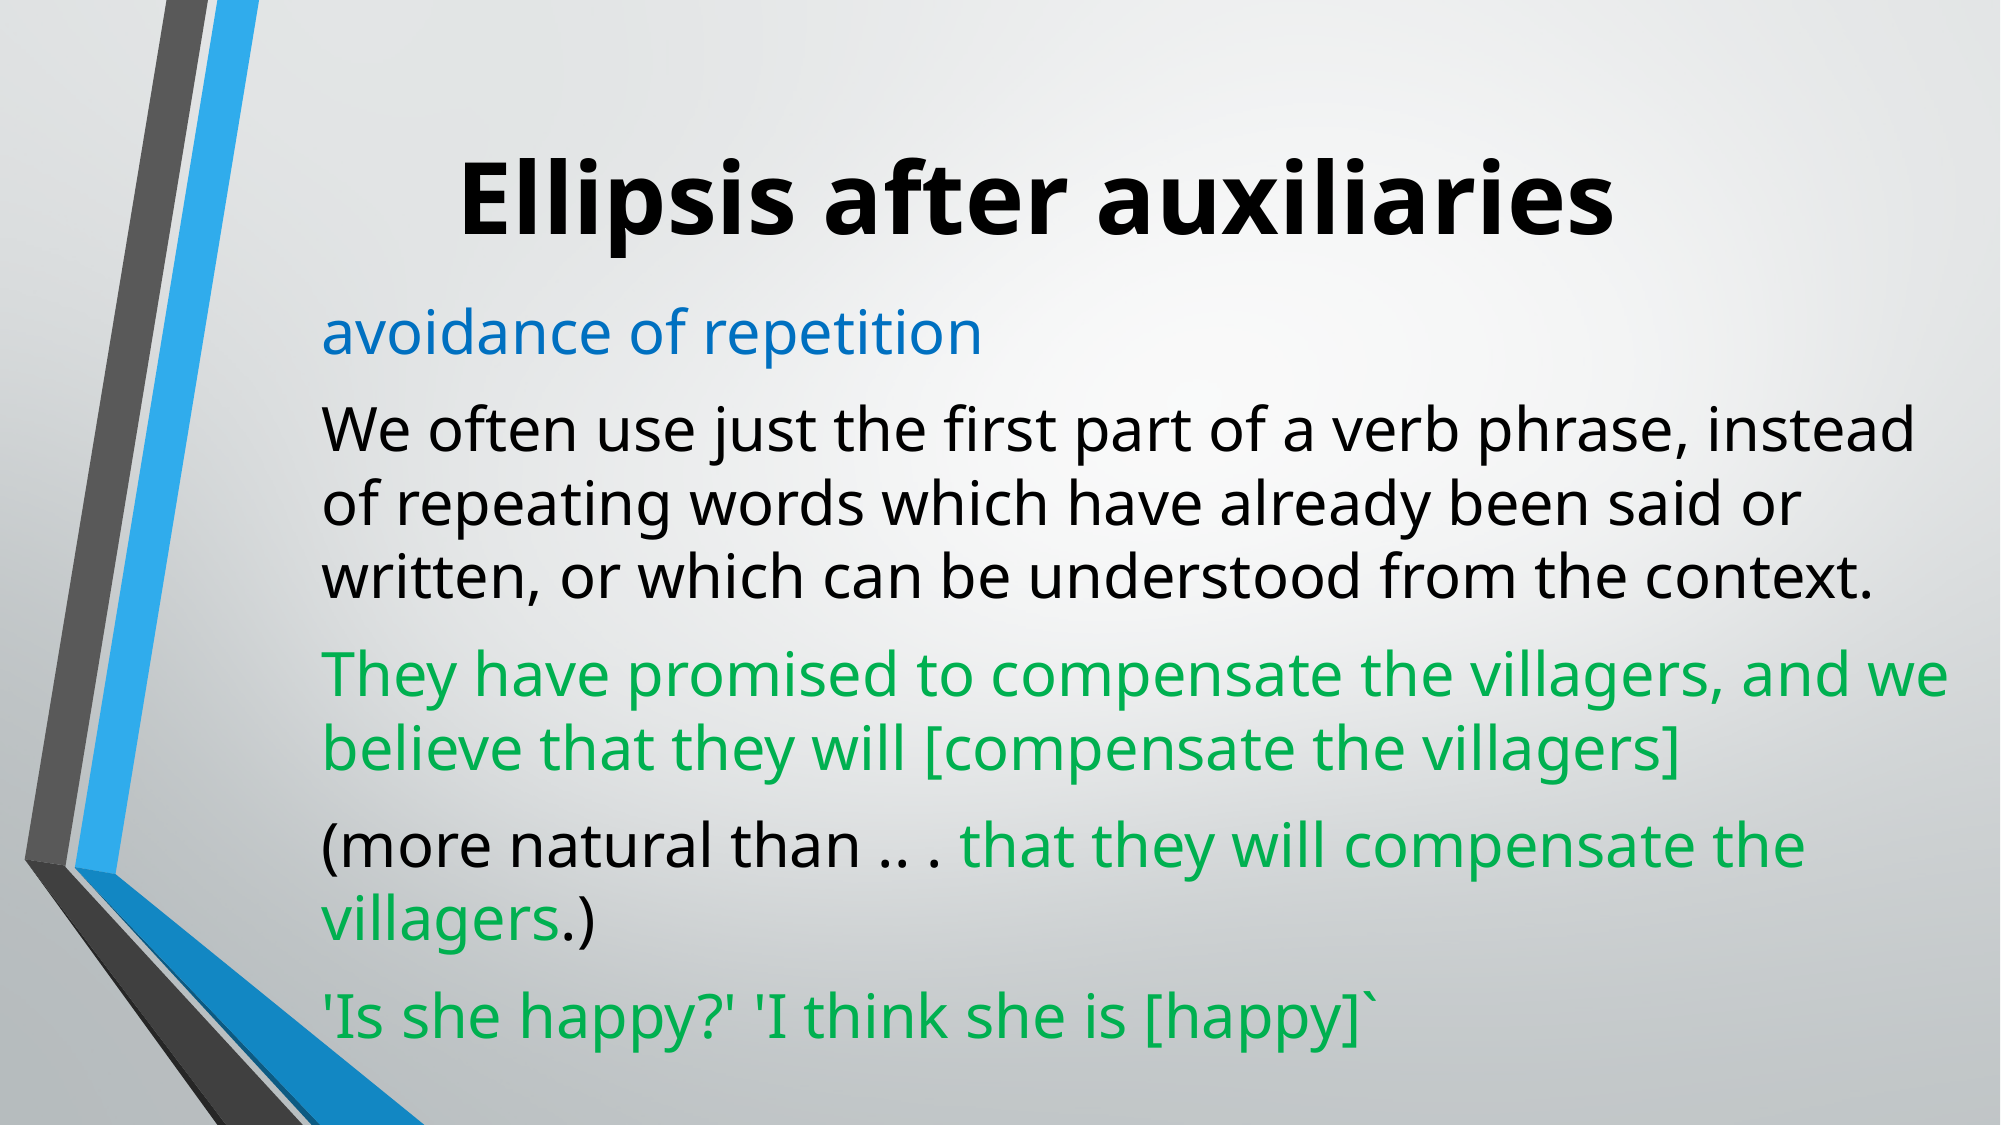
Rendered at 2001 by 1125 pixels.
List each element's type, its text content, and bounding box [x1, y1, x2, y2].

list avoidance of repetition We often use just the first part of a verb phrase, instead of repeating words which have already been said or written, or which can be understood from the context. They have promised to compensate the villagers, and we believe that they will [compensate the villagers] (more natural than .. . that they will compensate the villagers.) 'Is she happy?' 'I think she is [happy]` [306, 277, 2000, 1067]
title Ellipsis after auxiliaries [243, 112, 1831, 278]
